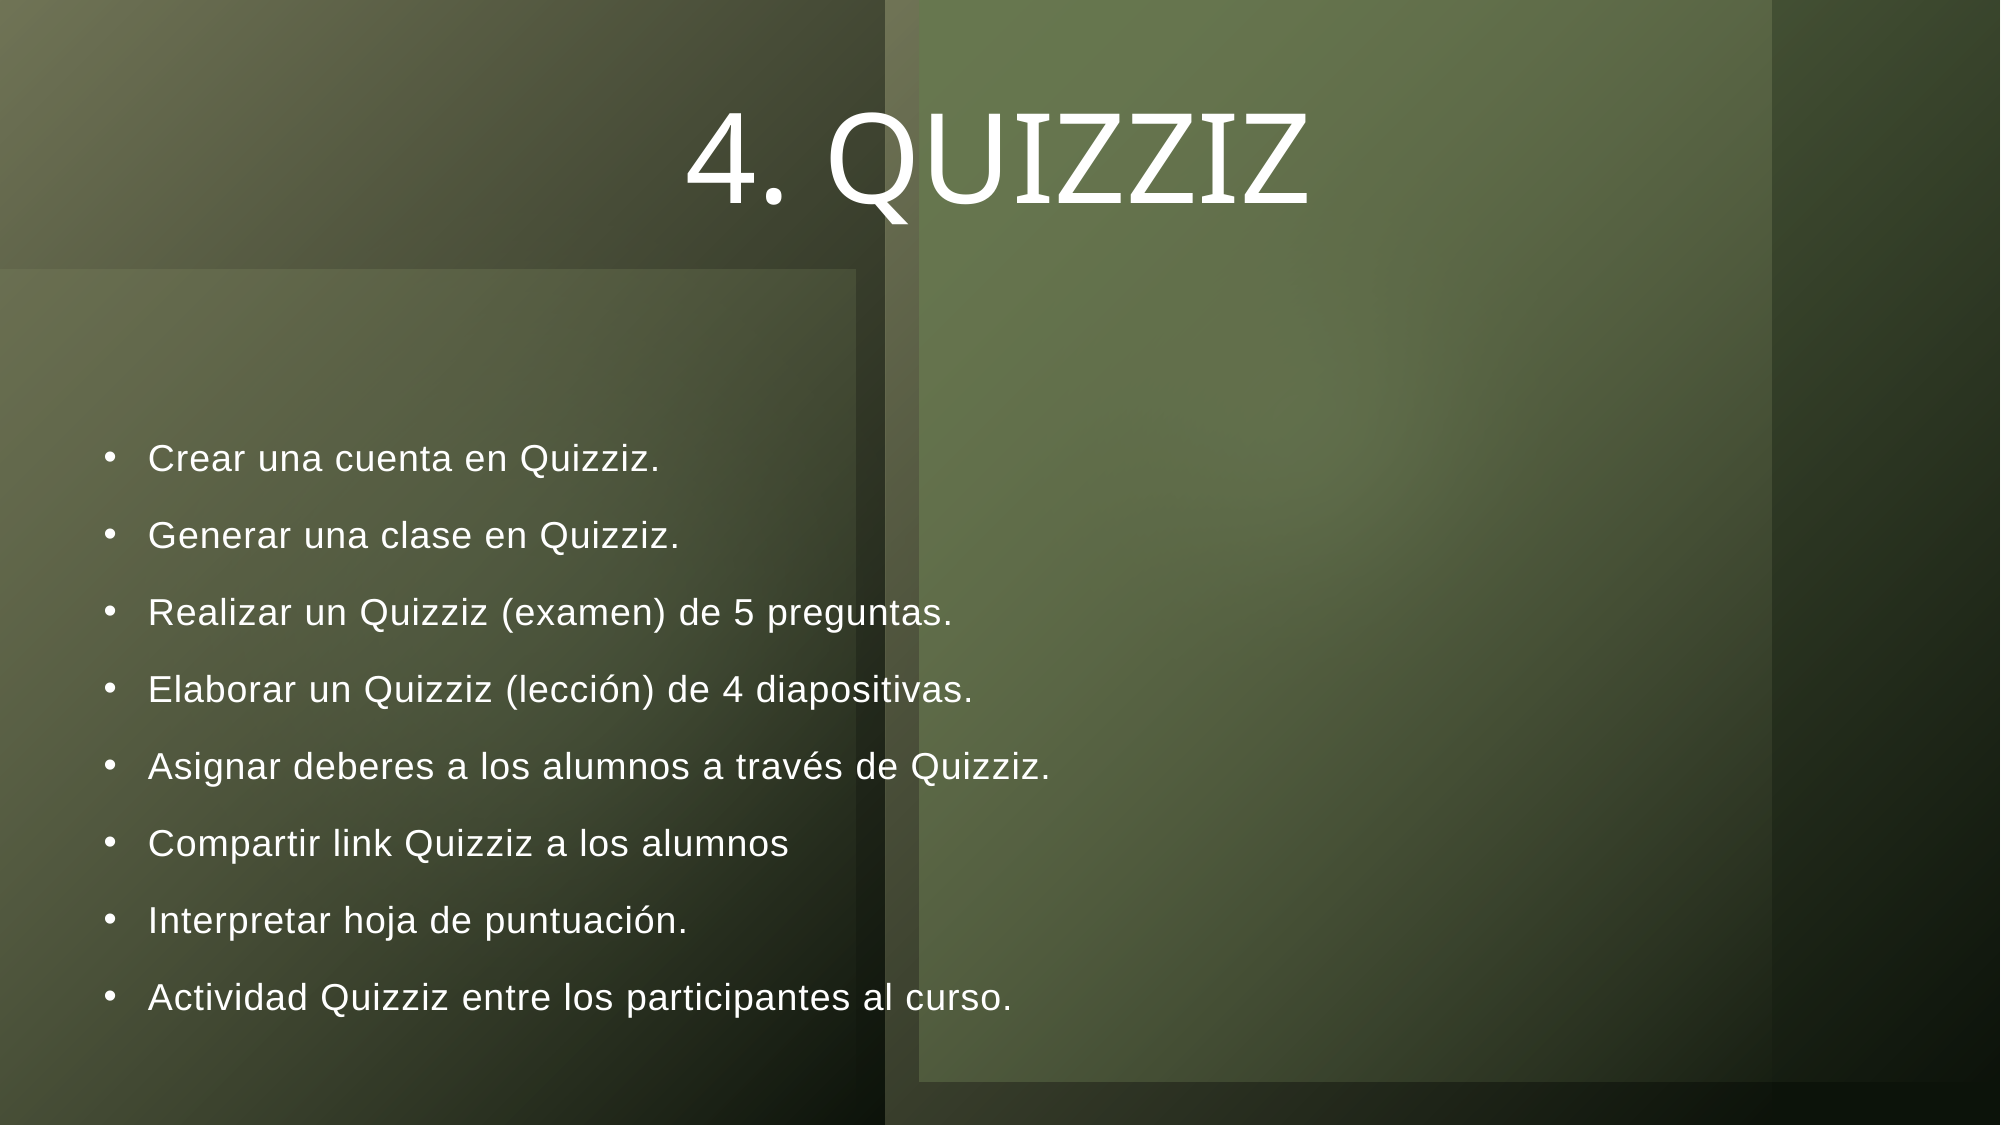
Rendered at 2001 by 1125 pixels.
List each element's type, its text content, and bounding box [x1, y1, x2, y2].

list Crear una cuenta en Quizziz. Generar una clase en Quizziz. Realizar un Quizziz (examen) de 5 preguntas. Elaborar un Quizziz (lección) de 4 diapositivas. Asignar deberes a los alumnos a través de Quizziz. Compartir link Quizziz a los alumnos Interpretar hoja de puntuación. Actividad Quizziz entre los participantes al curso. [88, 414, 1910, 1035]
title 4. QUIZZIZ [88, 88, 1910, 386]
